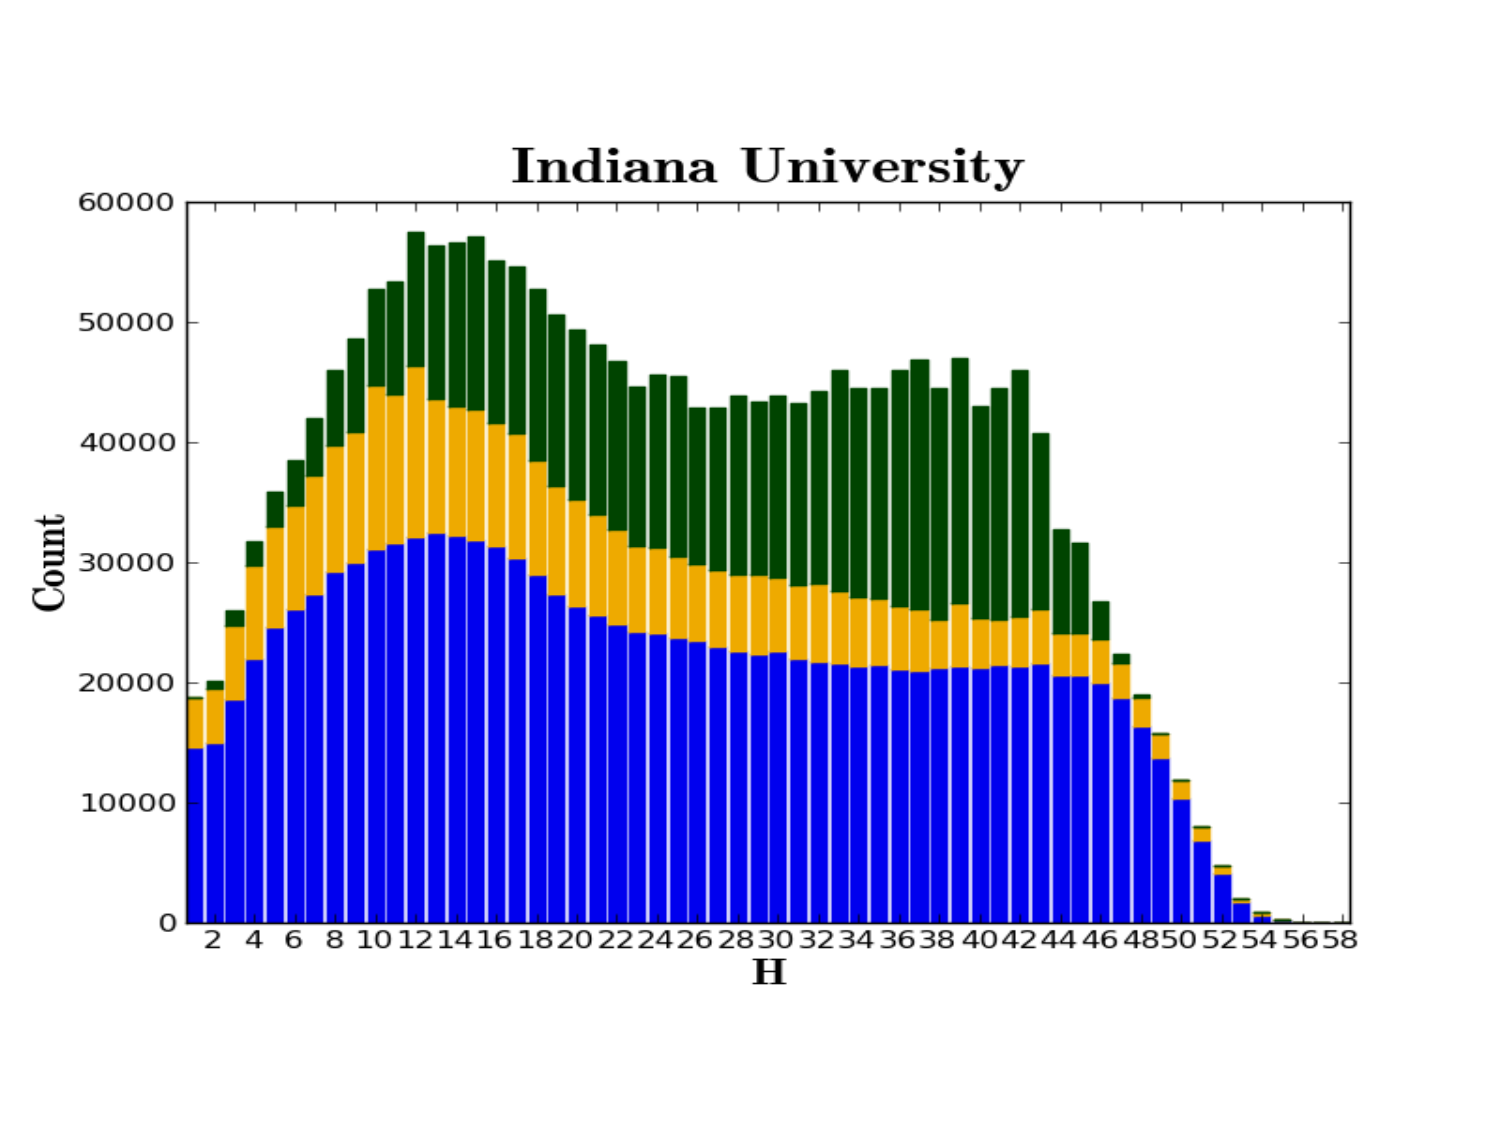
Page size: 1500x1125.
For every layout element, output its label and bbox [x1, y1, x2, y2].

text_box [0, 112, 1500, 1013]
